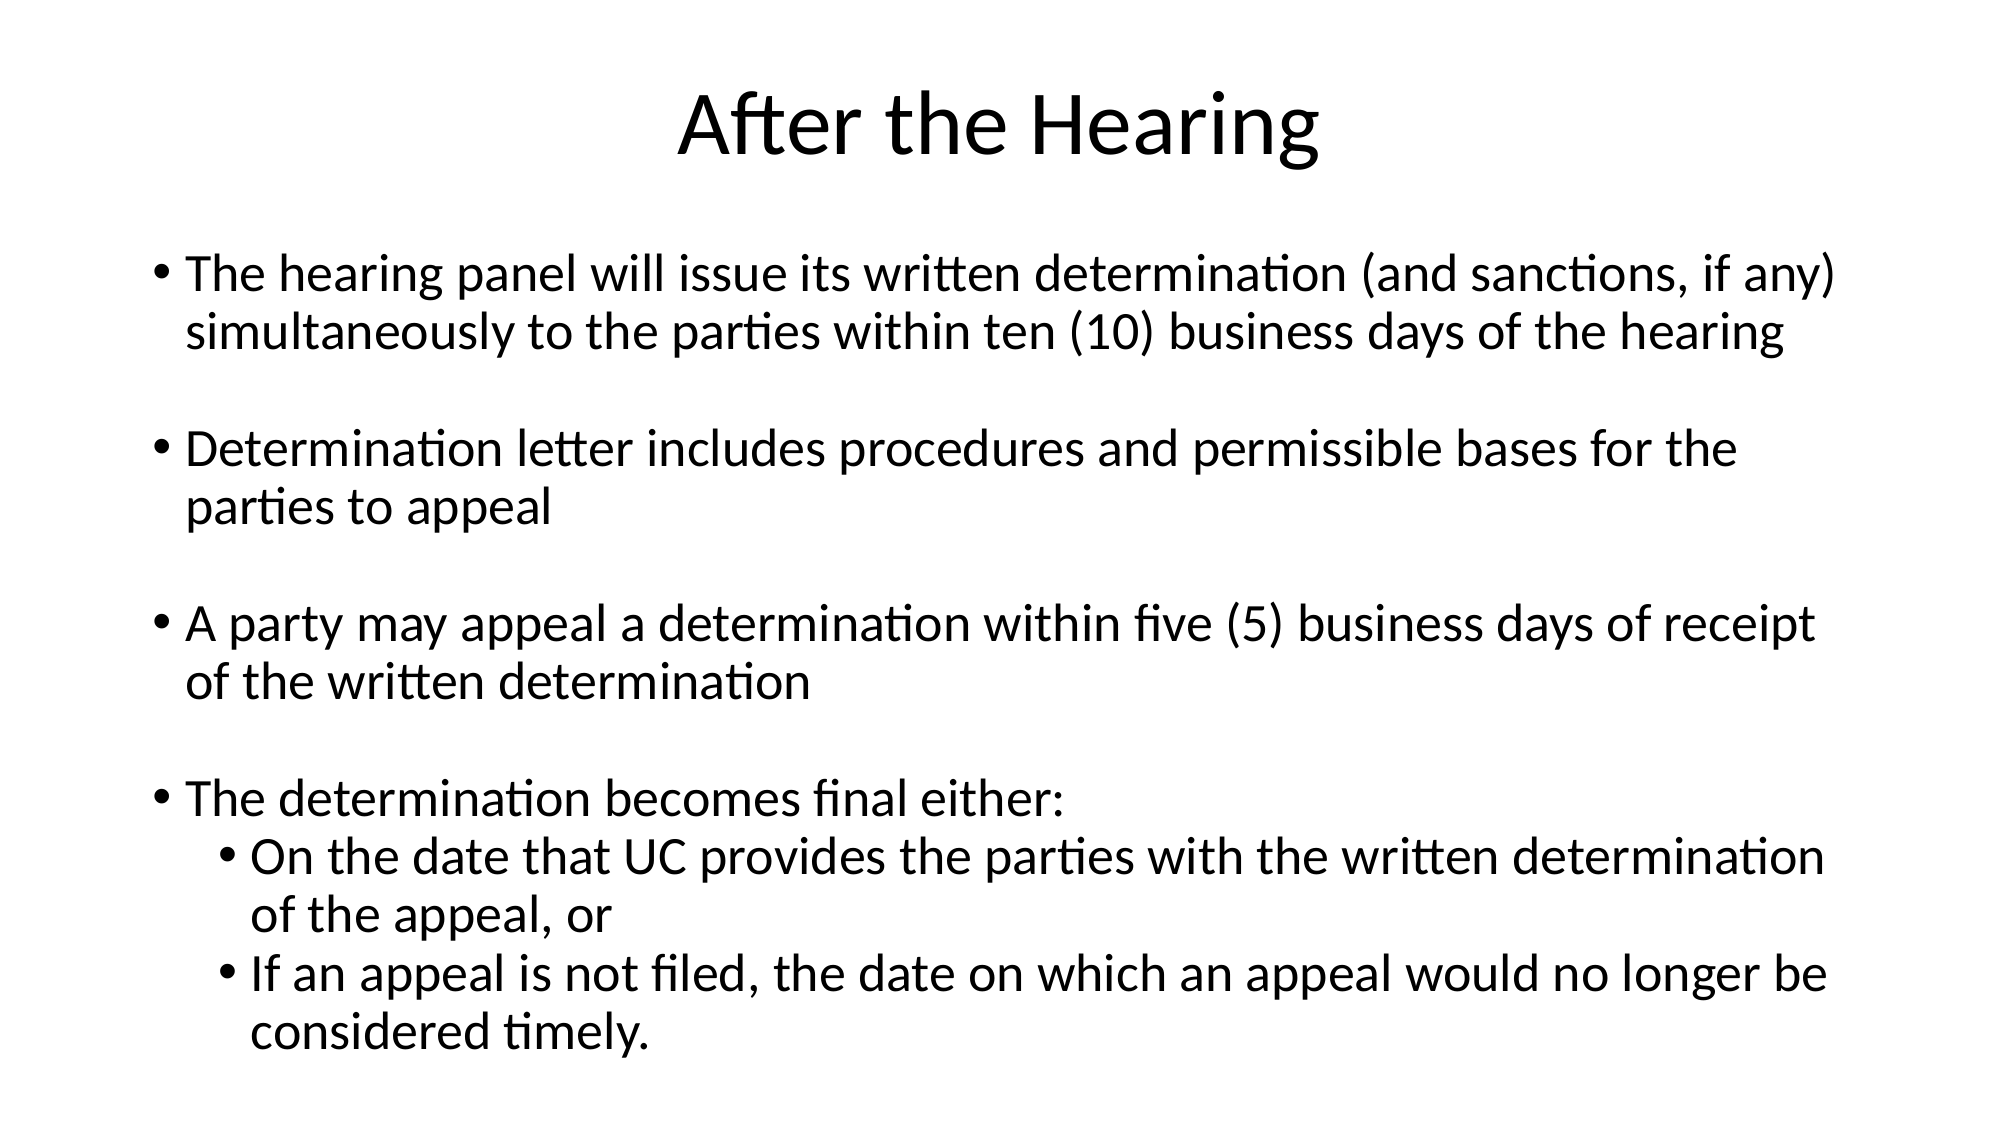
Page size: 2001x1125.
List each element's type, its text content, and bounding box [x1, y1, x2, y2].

title After the Hearing [137, 59, 1863, 190]
list The hearing panel will issue its written determination (and sanctions, if any) simultaneously to the parties within ten (10) business days of the hearing Determination letter includes procedures and permissible bases for the parties to appeal A party may appeal a determination within five (5) business days of receipt of the written determination The determination becomes final either: On the date that UC provides the parties with the written determination of the appeal, or If an appeal is not filed, the date on which an appeal would no longer be considered timely. [137, 236, 1863, 1125]
